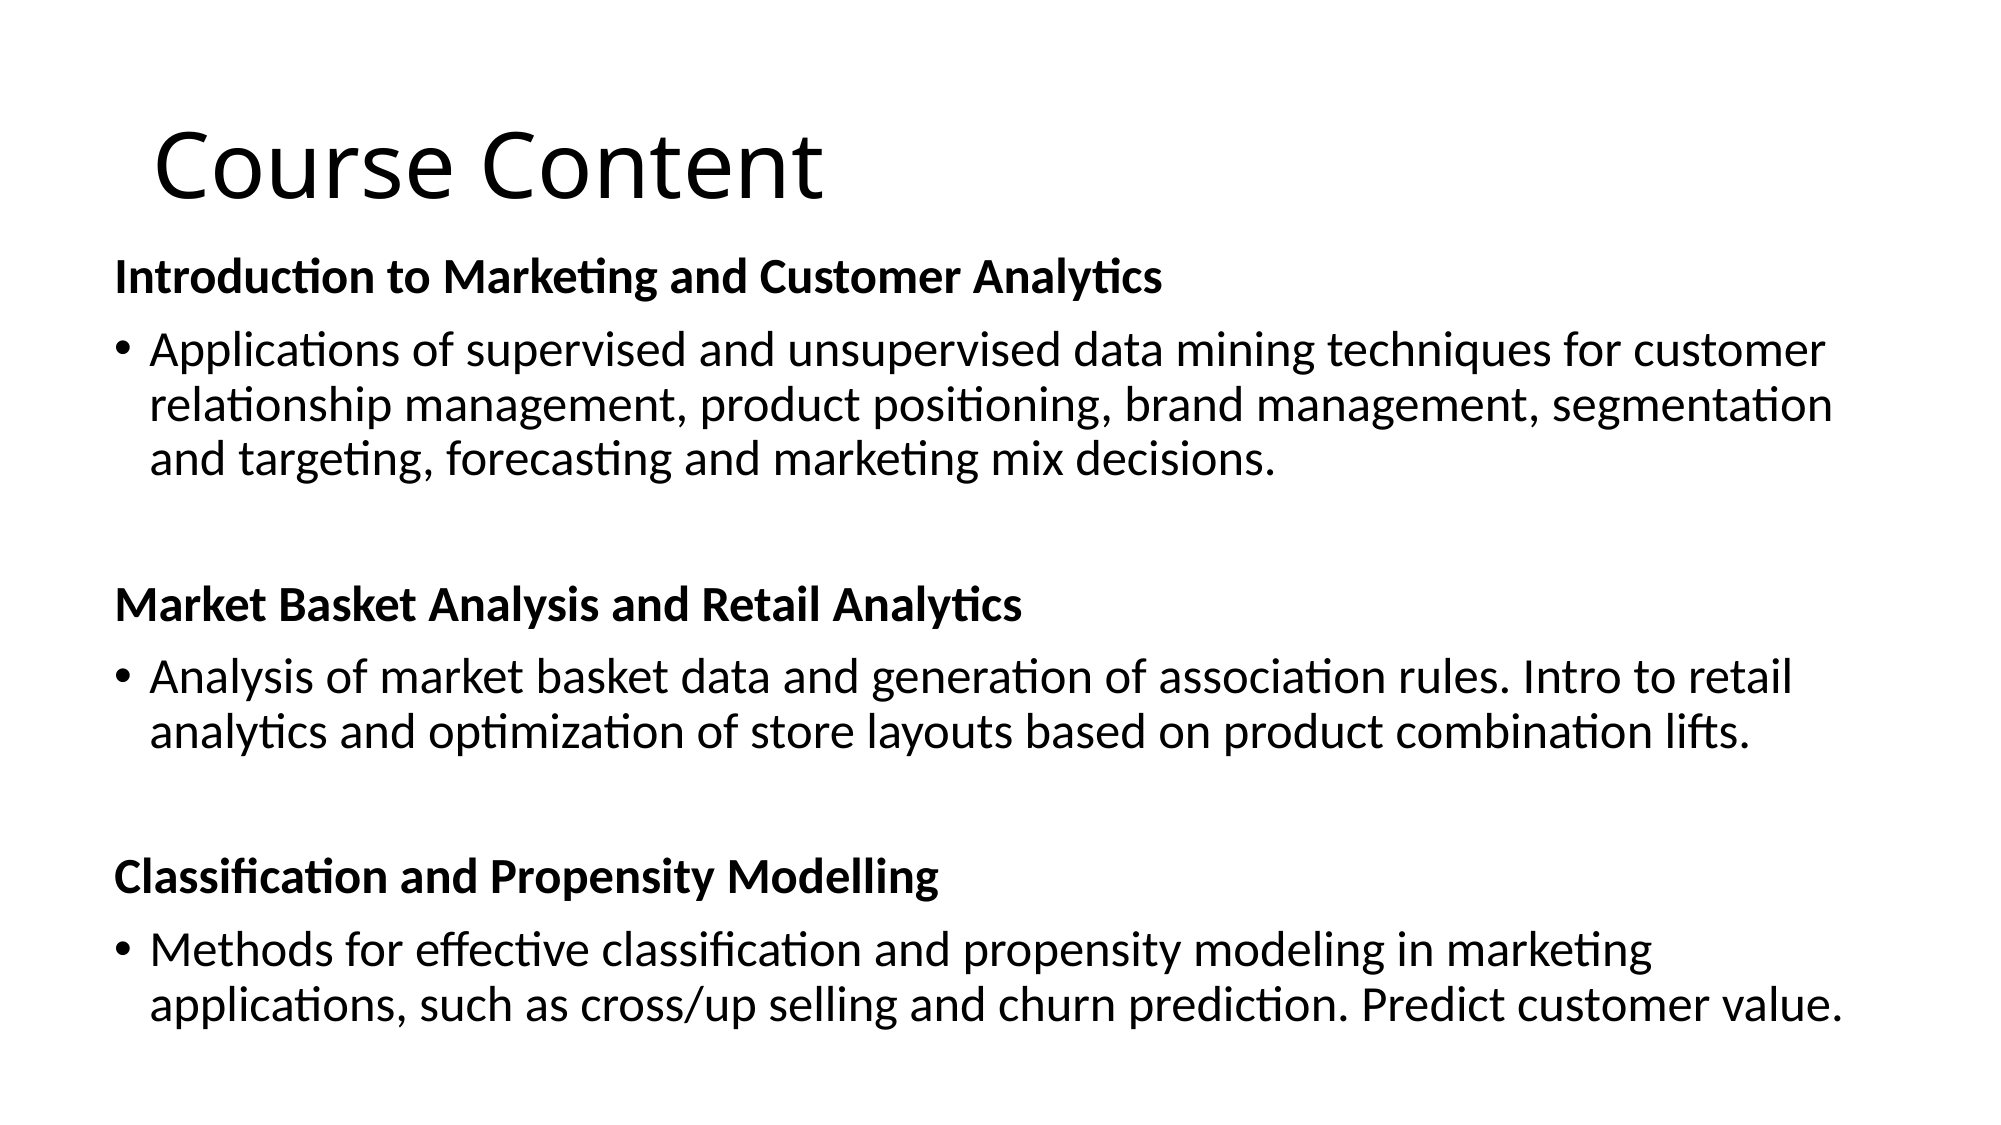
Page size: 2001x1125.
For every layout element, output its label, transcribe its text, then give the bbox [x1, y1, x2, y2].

title Course Content [137, 59, 1863, 242]
list Introduction to Marketing and Customer Analytics Applications of supervised and unsupervised data mining techniques for customer relationship management, product positioning, brand management, segmentation and targeting, forecasting and marketing mix decisions. Market Basket Analysis and Retail Analytics Analysis of market basket data and generation of association rules. Intro to retail analytics and optimization of store layouts based on product combination lifts. Classification and Propensity Modelling Methods for effective classification and propensity modeling in marketing applications, such as cross/up selling and churn prediction. Predict customer value. [99, 242, 1885, 1103]
